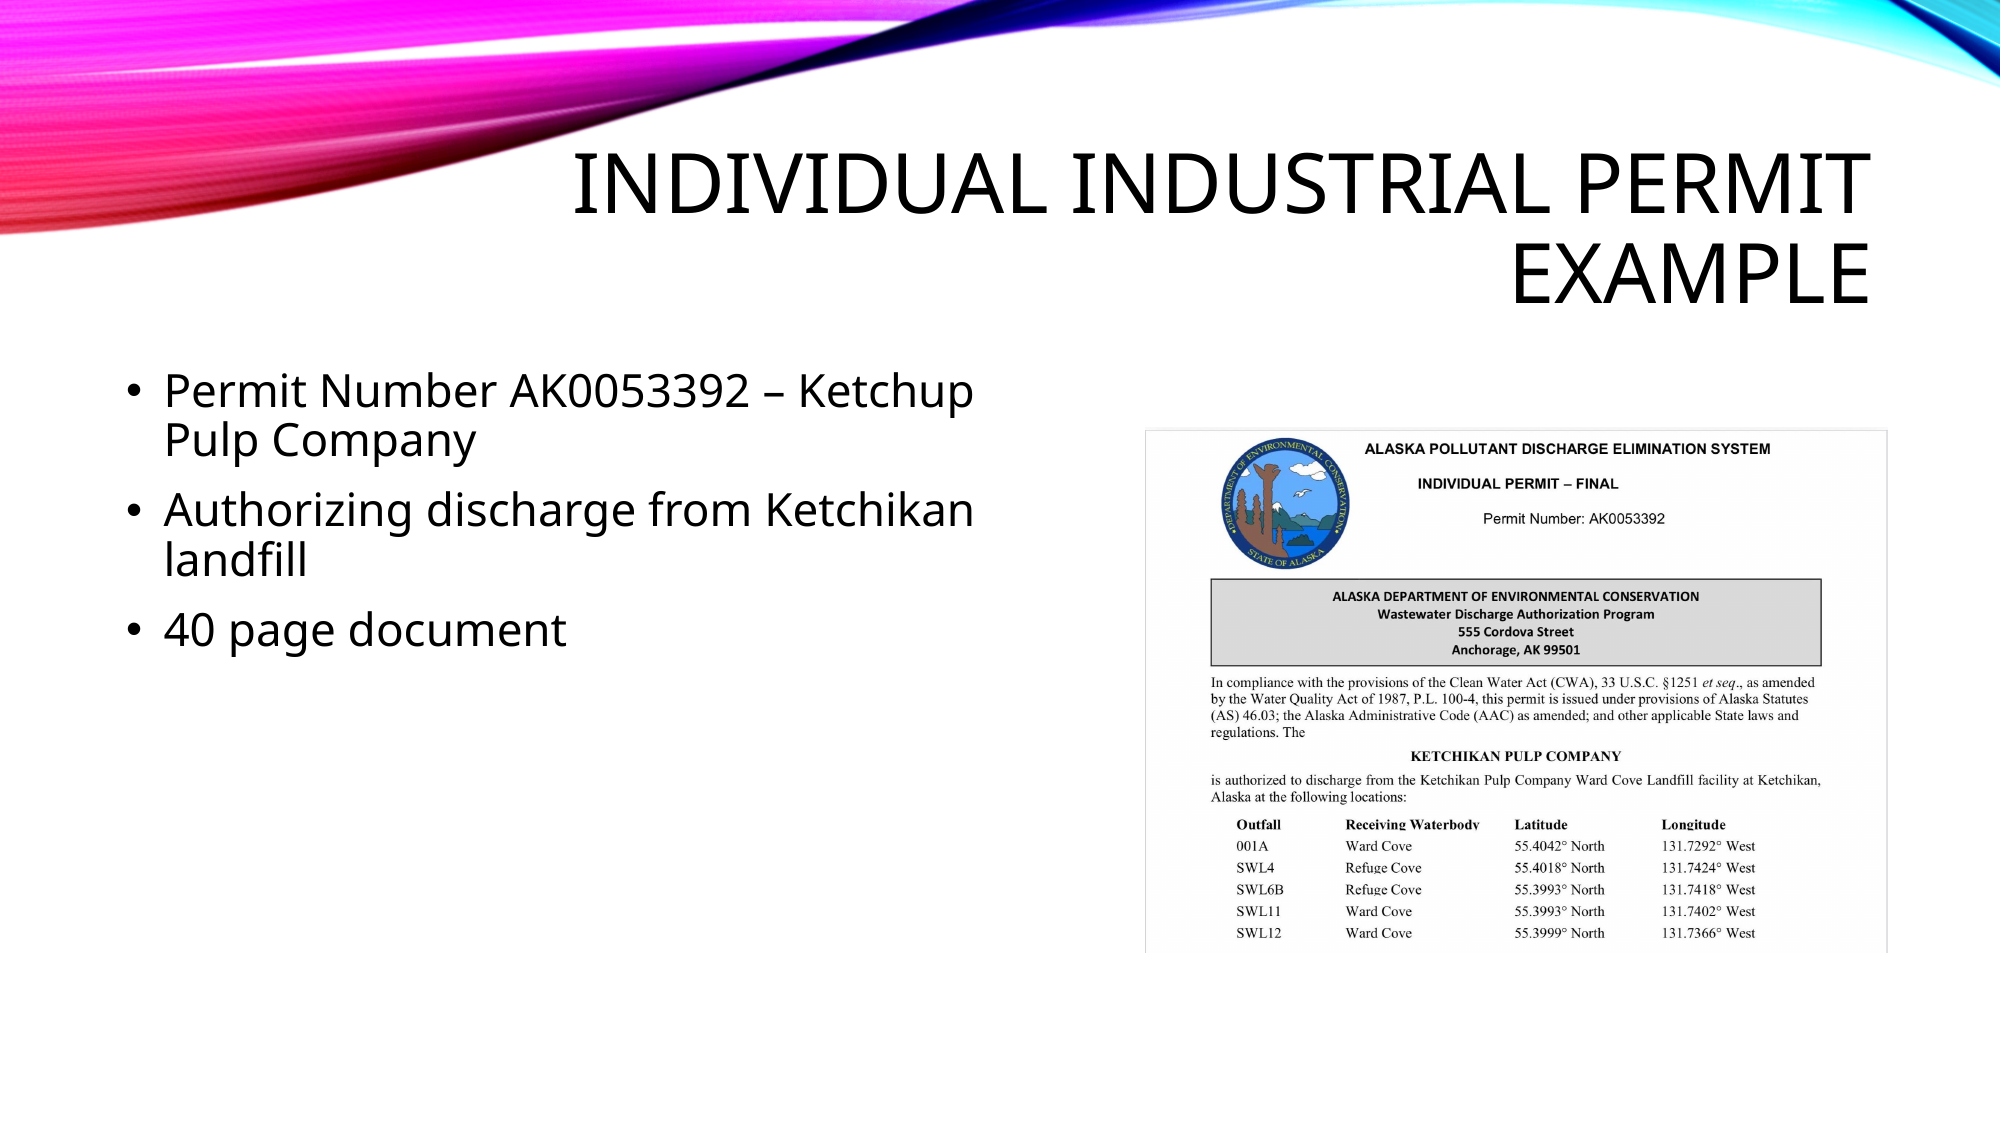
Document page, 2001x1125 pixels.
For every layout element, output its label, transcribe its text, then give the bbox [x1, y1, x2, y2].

picture [0, 0, 2000, 237]
picture [1910, 0, 2000, 45]
list Permit Number AK0053392 – Ketchup Pulp Company Authorizing discharge from Ketchikan landfill 40 page document [111, 360, 1066, 1021]
picture [1890, 0, 2000, 75]
title INDIVIDUAL INDUSTRIAL PERMIT EXAMPLE [474, 125, 1888, 338]
picture [1145, 427, 1888, 953]
